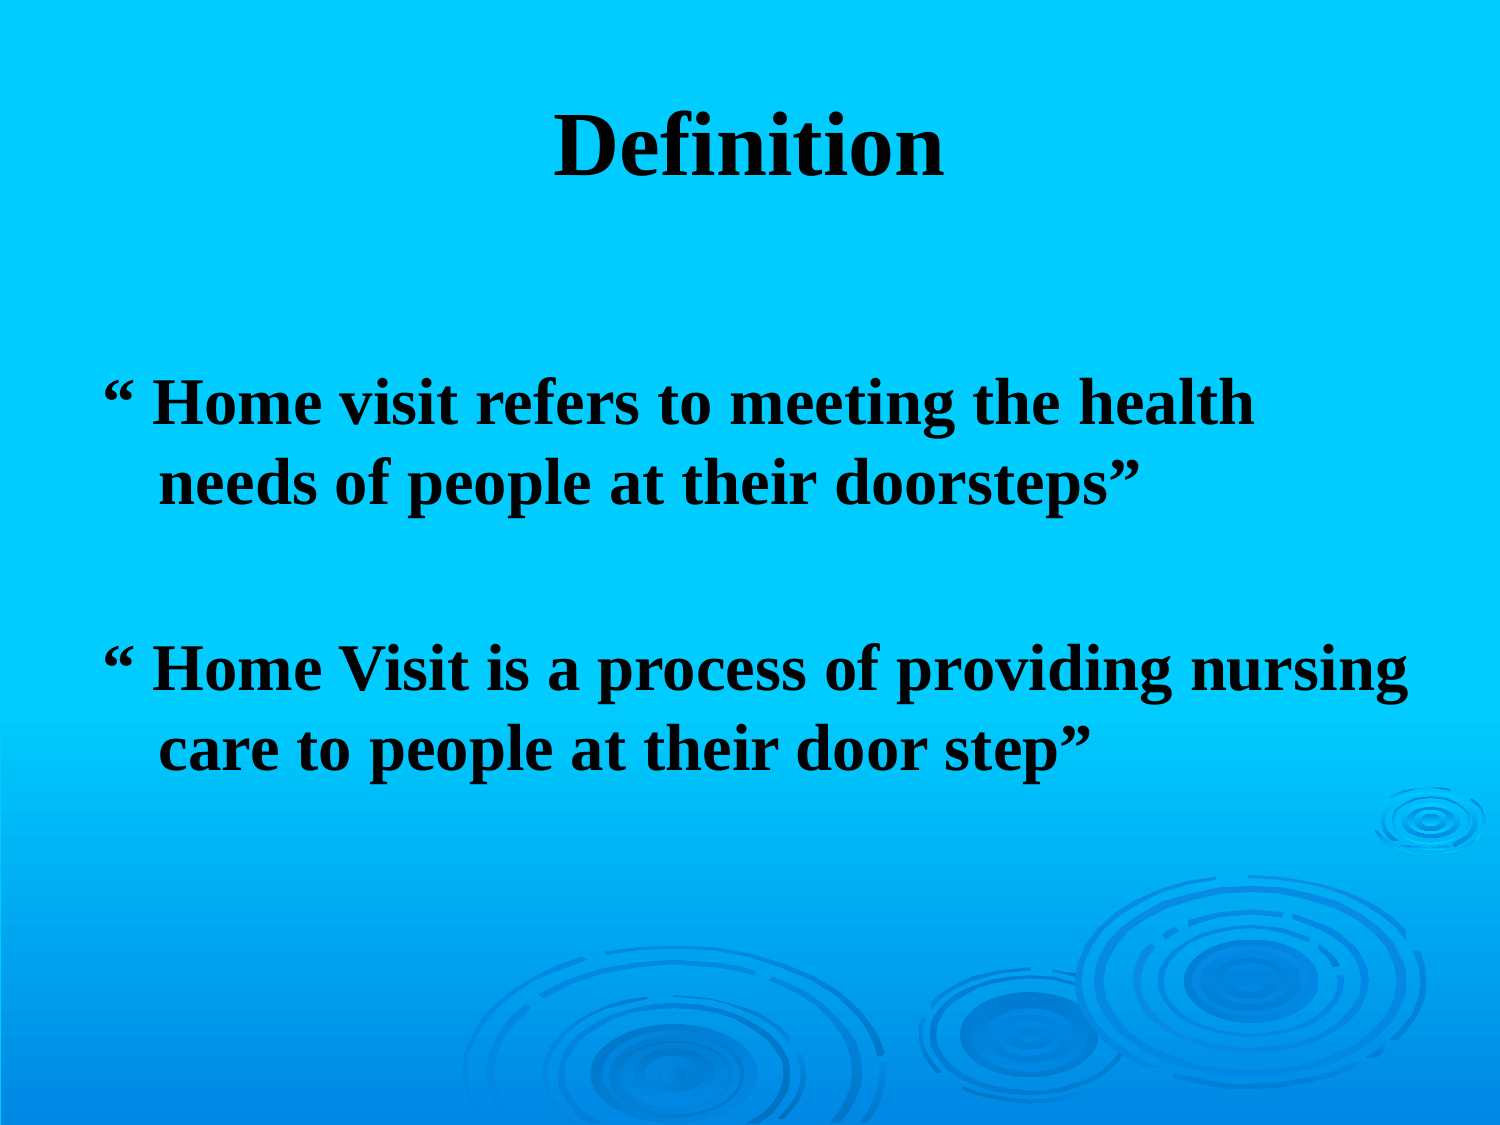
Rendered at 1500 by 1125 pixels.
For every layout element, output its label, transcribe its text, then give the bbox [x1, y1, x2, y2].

title Definition [74, 45, 1426, 233]
list “ Home visit refers to meeting the health needs of people at their doorsteps” “ Home Visit is a process of providing nursing care to people at their door step” [87, 349, 1438, 888]
